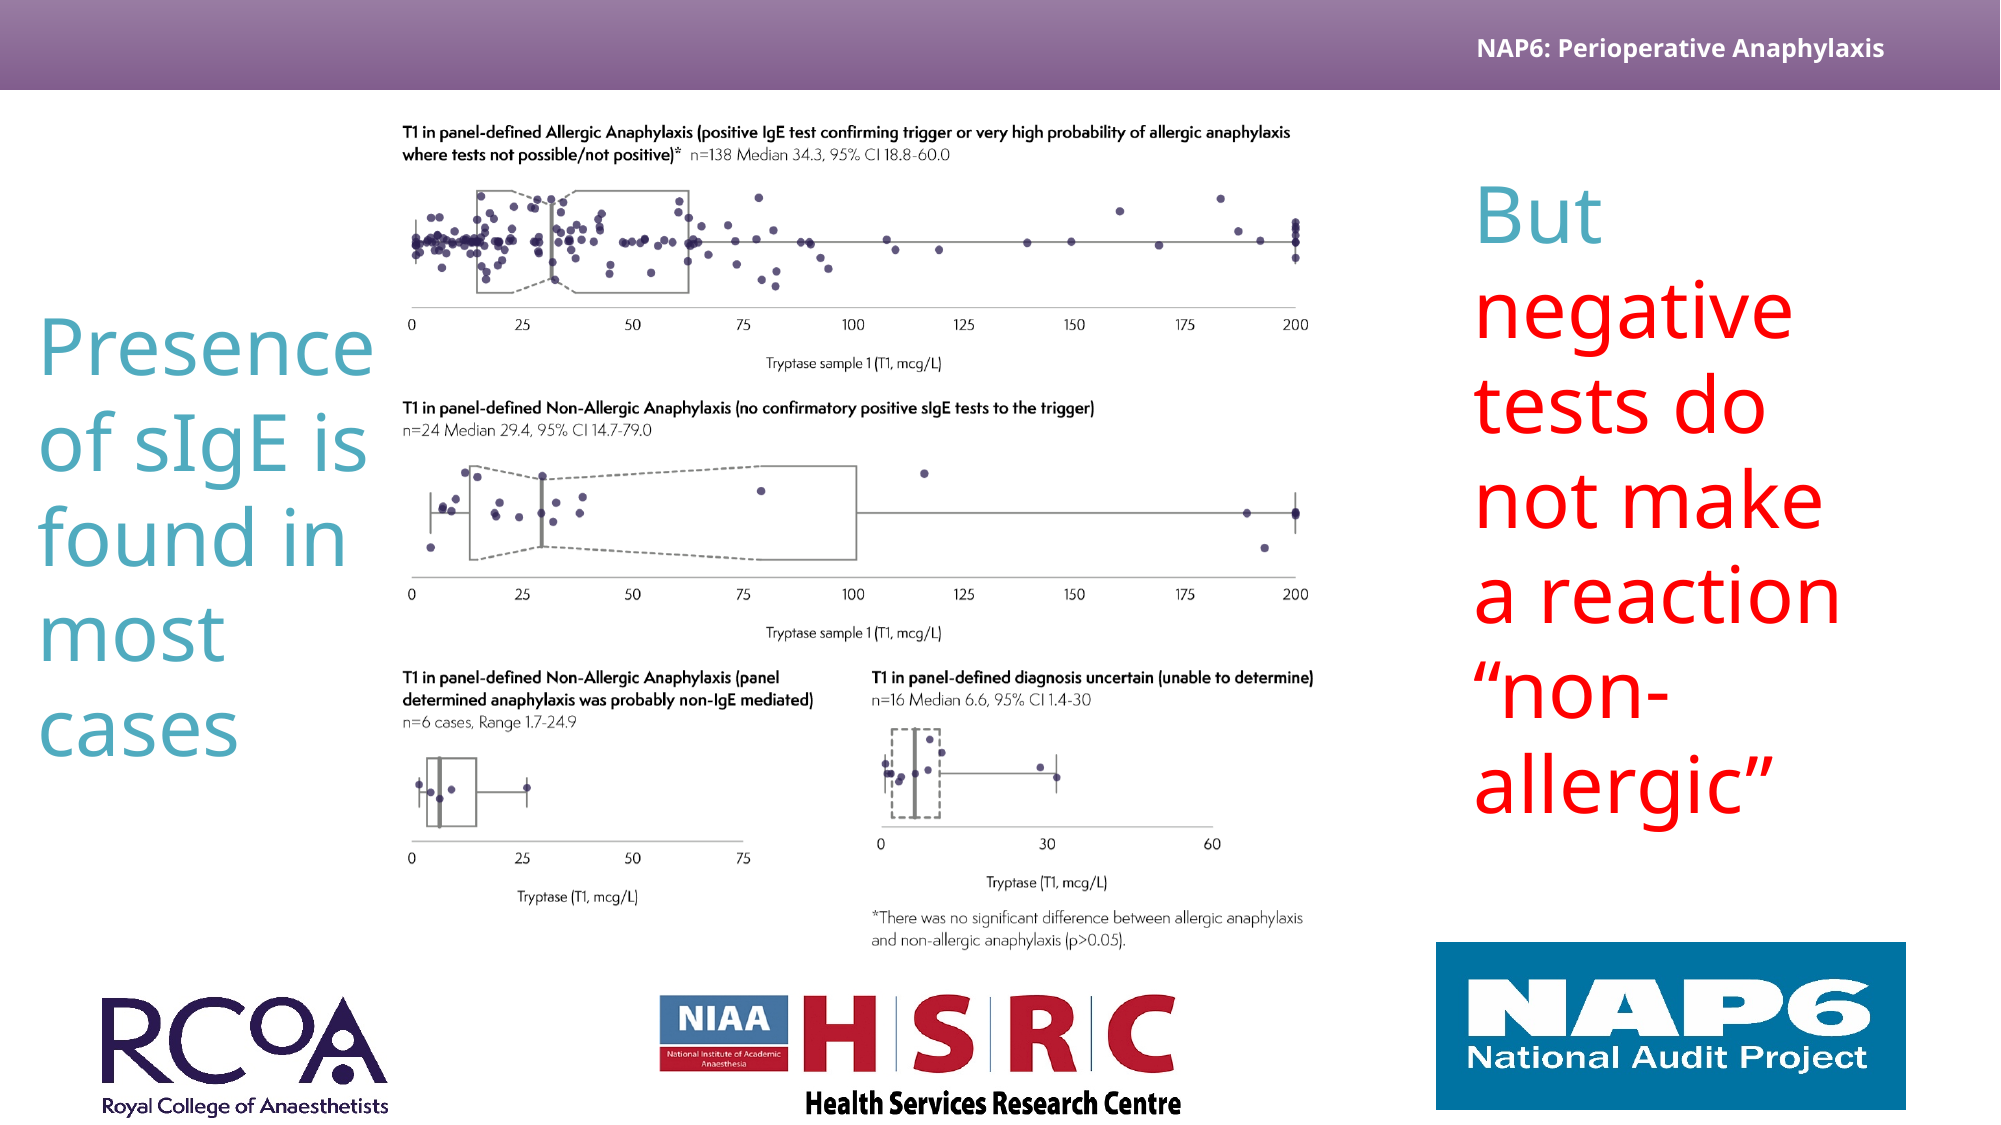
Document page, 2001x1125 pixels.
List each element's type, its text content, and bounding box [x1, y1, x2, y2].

picture [1741, 1046, 1763, 1068]
picture [1788, 979, 1870, 1036]
picture [1613, 1046, 1618, 1068]
picture [1632, 1046, 1656, 1068]
picture [1767, 1052, 1777, 1068]
picture [1469, 1046, 1491, 1068]
picture [1684, 980, 1783, 1036]
picture [1799, 1046, 1808, 1074]
picture [1496, 1052, 1514, 1068]
picture [1518, 1047, 1530, 1068]
picture [1542, 1052, 1563, 1068]
picture [1661, 1052, 1678, 1068]
picture [1567, 1052, 1585, 1068]
picture [1780, 1052, 1799, 1068]
picture [1682, 1046, 1701, 1068]
picture [1707, 1046, 1711, 1068]
picture [659, 977, 1181, 1122]
picture [1534, 1046, 1538, 1068]
picture [1836, 1052, 1852, 1068]
picture [1571, 980, 1679, 1036]
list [393, 114, 1323, 953]
picture [1469, 980, 1566, 1036]
title But negative tests do not make a reaction “non-allergic” [1458, 77, 1900, 917]
text_box Presence of sIgE is found in most cases [22, 152, 388, 917]
picture [1715, 1047, 1727, 1068]
picture [1813, 1052, 1832, 1068]
picture [102, 996, 388, 1118]
picture [1855, 1047, 1866, 1068]
picture [1589, 1052, 1608, 1068]
